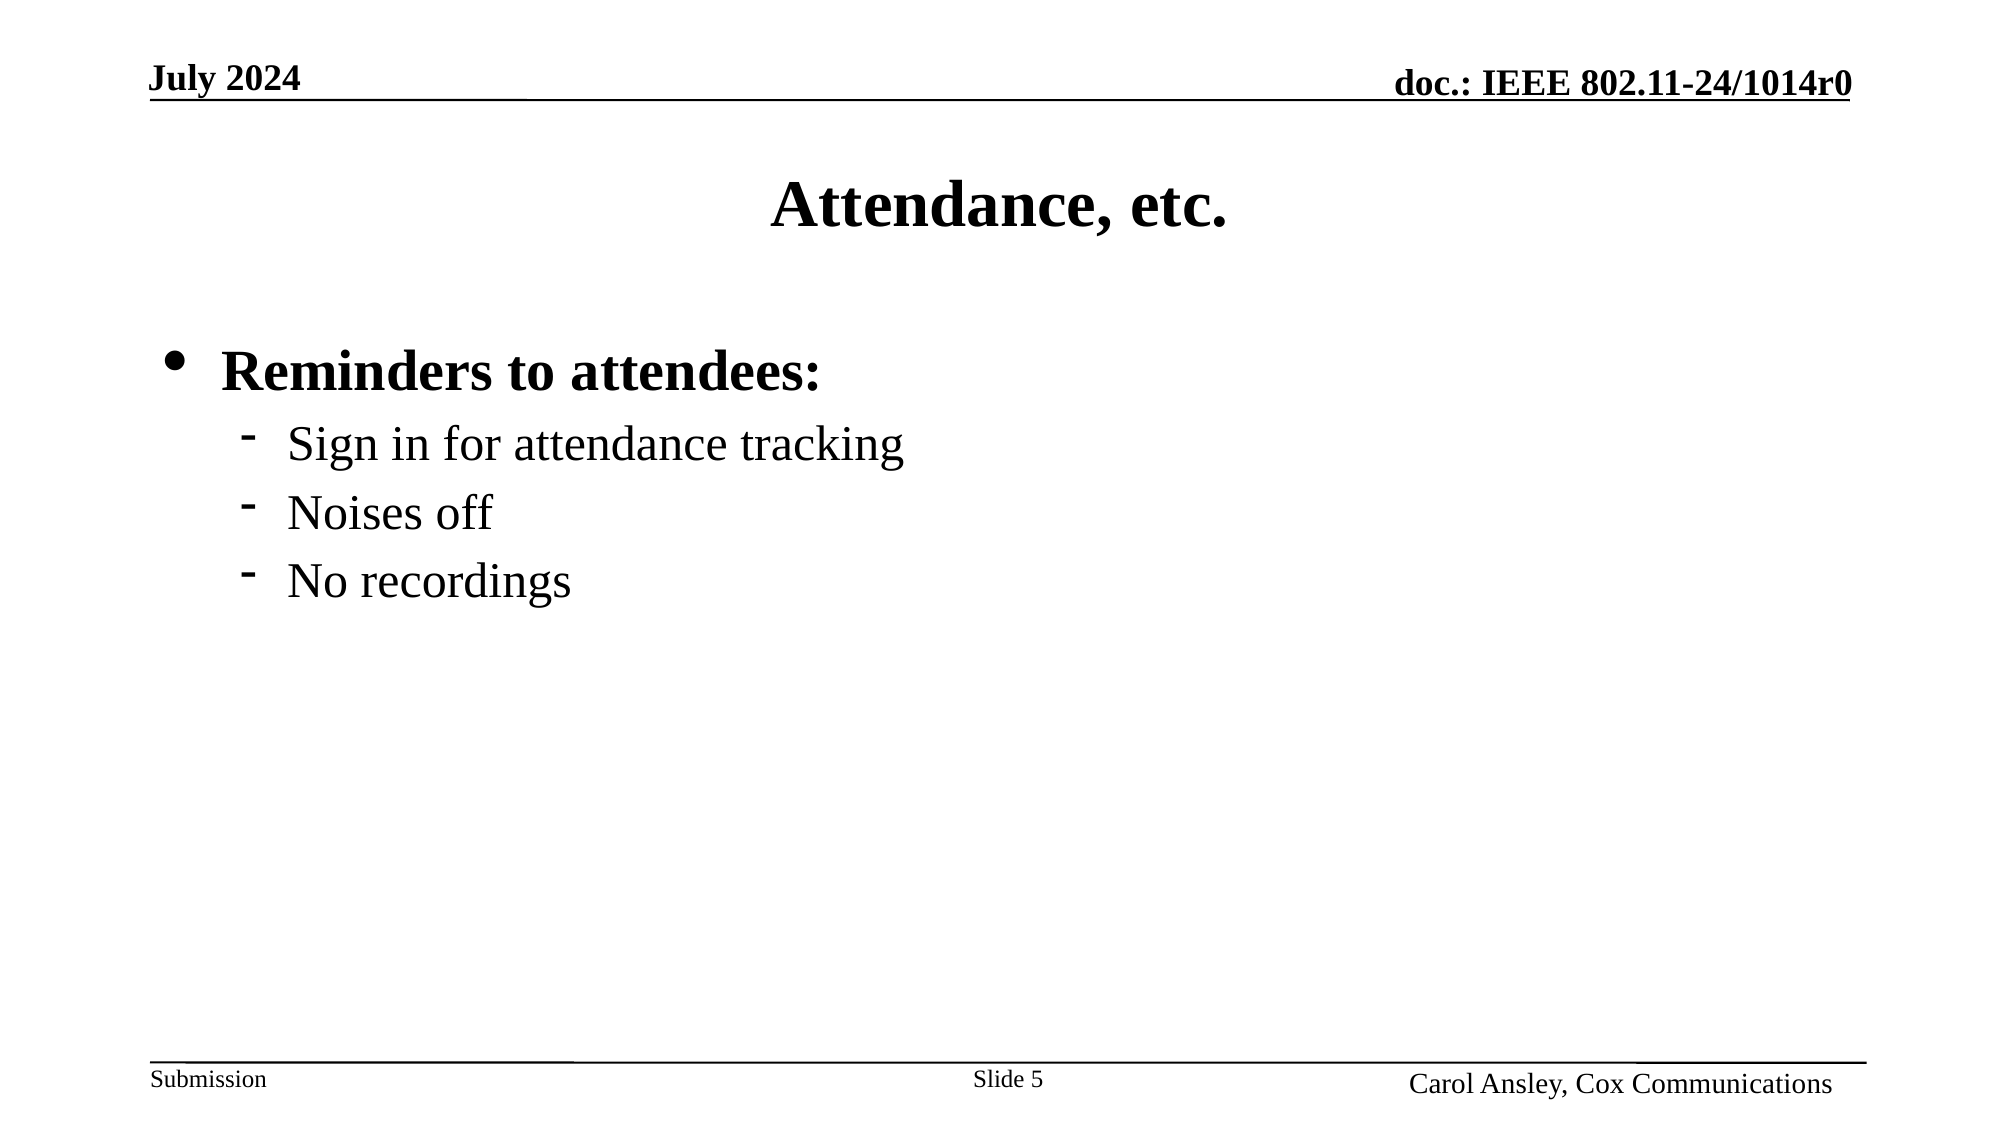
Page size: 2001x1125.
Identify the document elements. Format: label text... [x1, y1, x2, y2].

title Attendance, etc. [149, 112, 1850, 288]
slide_number Slide 5 [950, 1061, 1067, 1123]
list Reminders to attendees: Sign in for attendance tracking Noises off No recordings [149, 324, 1850, 1000]
